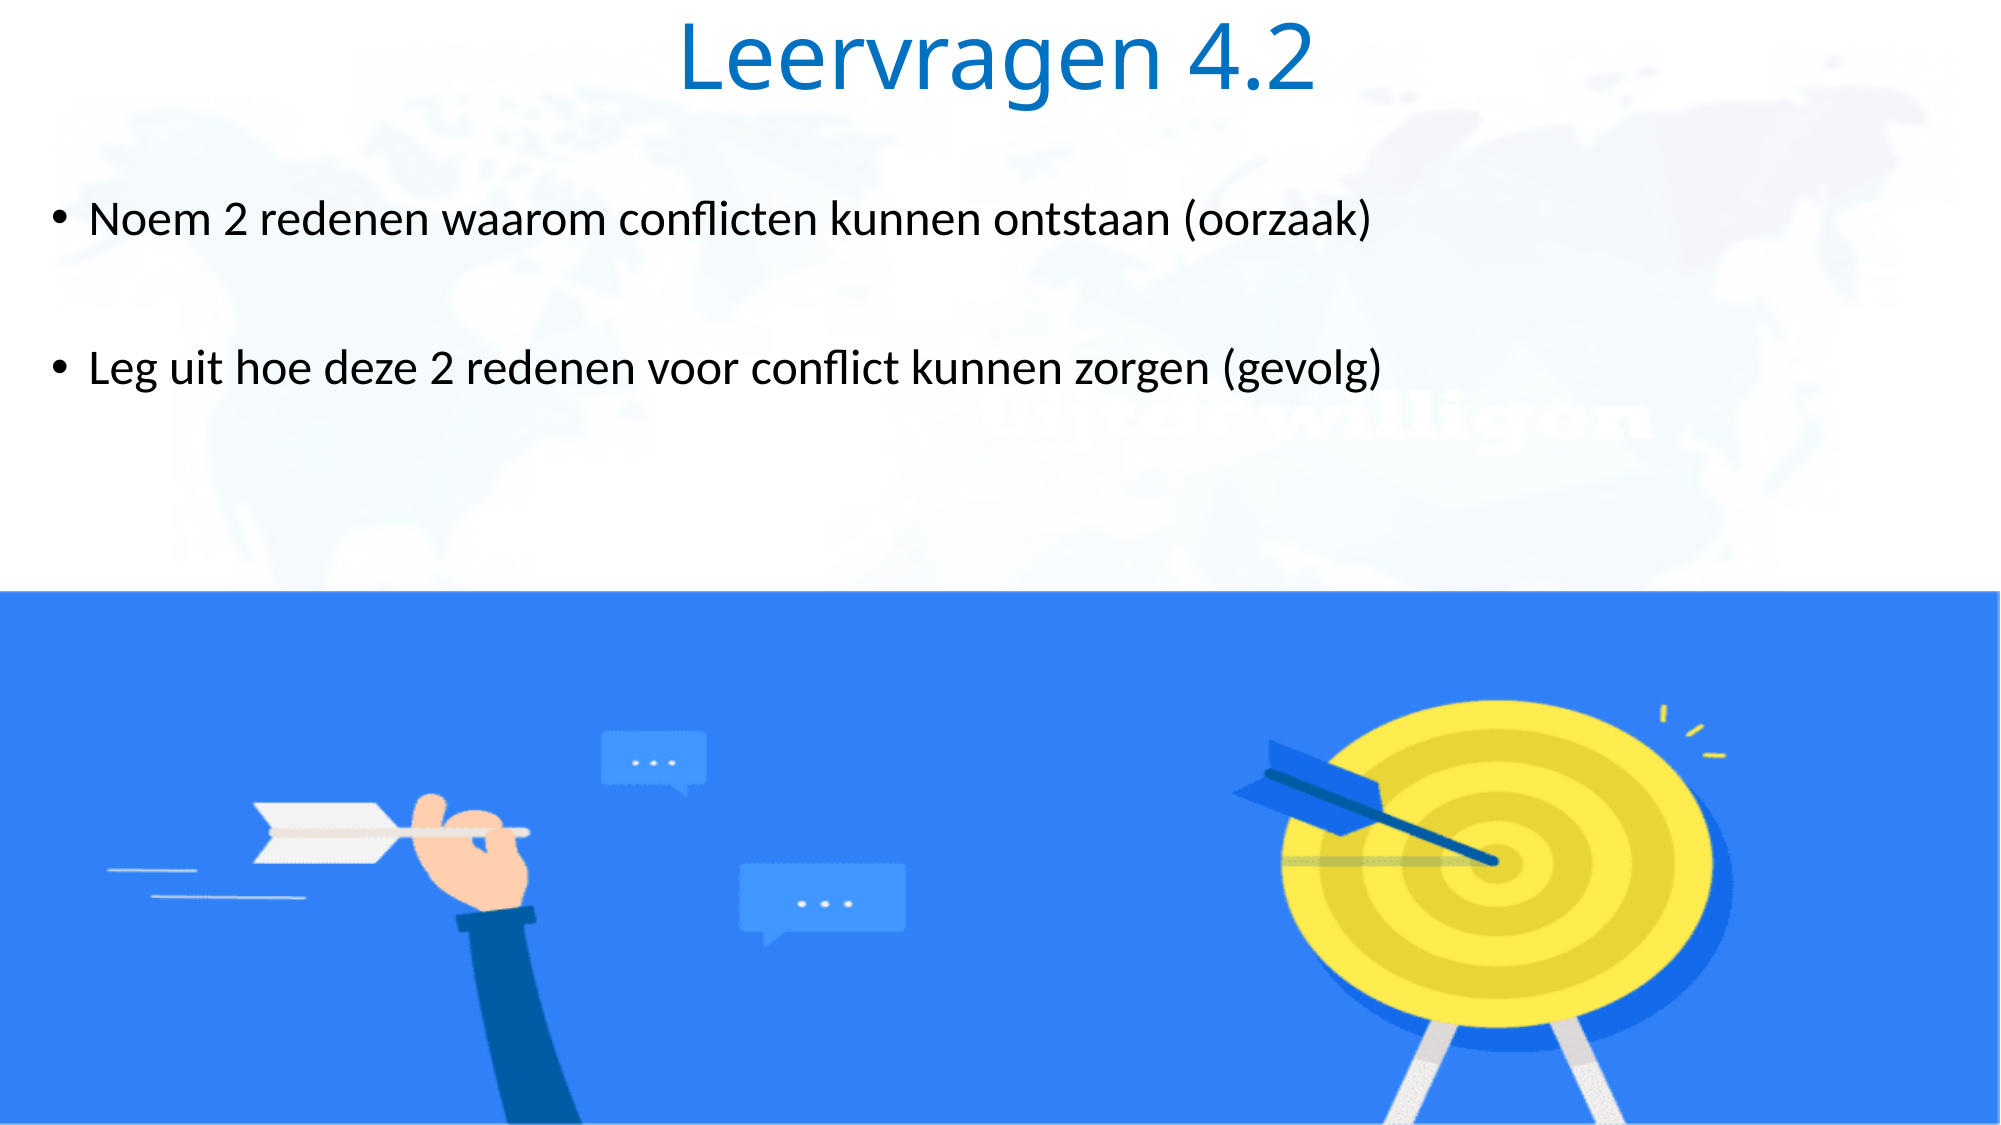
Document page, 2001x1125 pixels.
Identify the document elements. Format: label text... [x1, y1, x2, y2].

picture [0, 591, 2000, 1125]
title Leervragen 4.2 [661, 0, 2000, 169]
list Noem 2 redenen waarom conflicten kunnen ontstaan (oorzaak) Leg uit hoe deze 2 redenen voor conflict kunnen zorgen (gevolg) [35, 184, 1761, 591]
